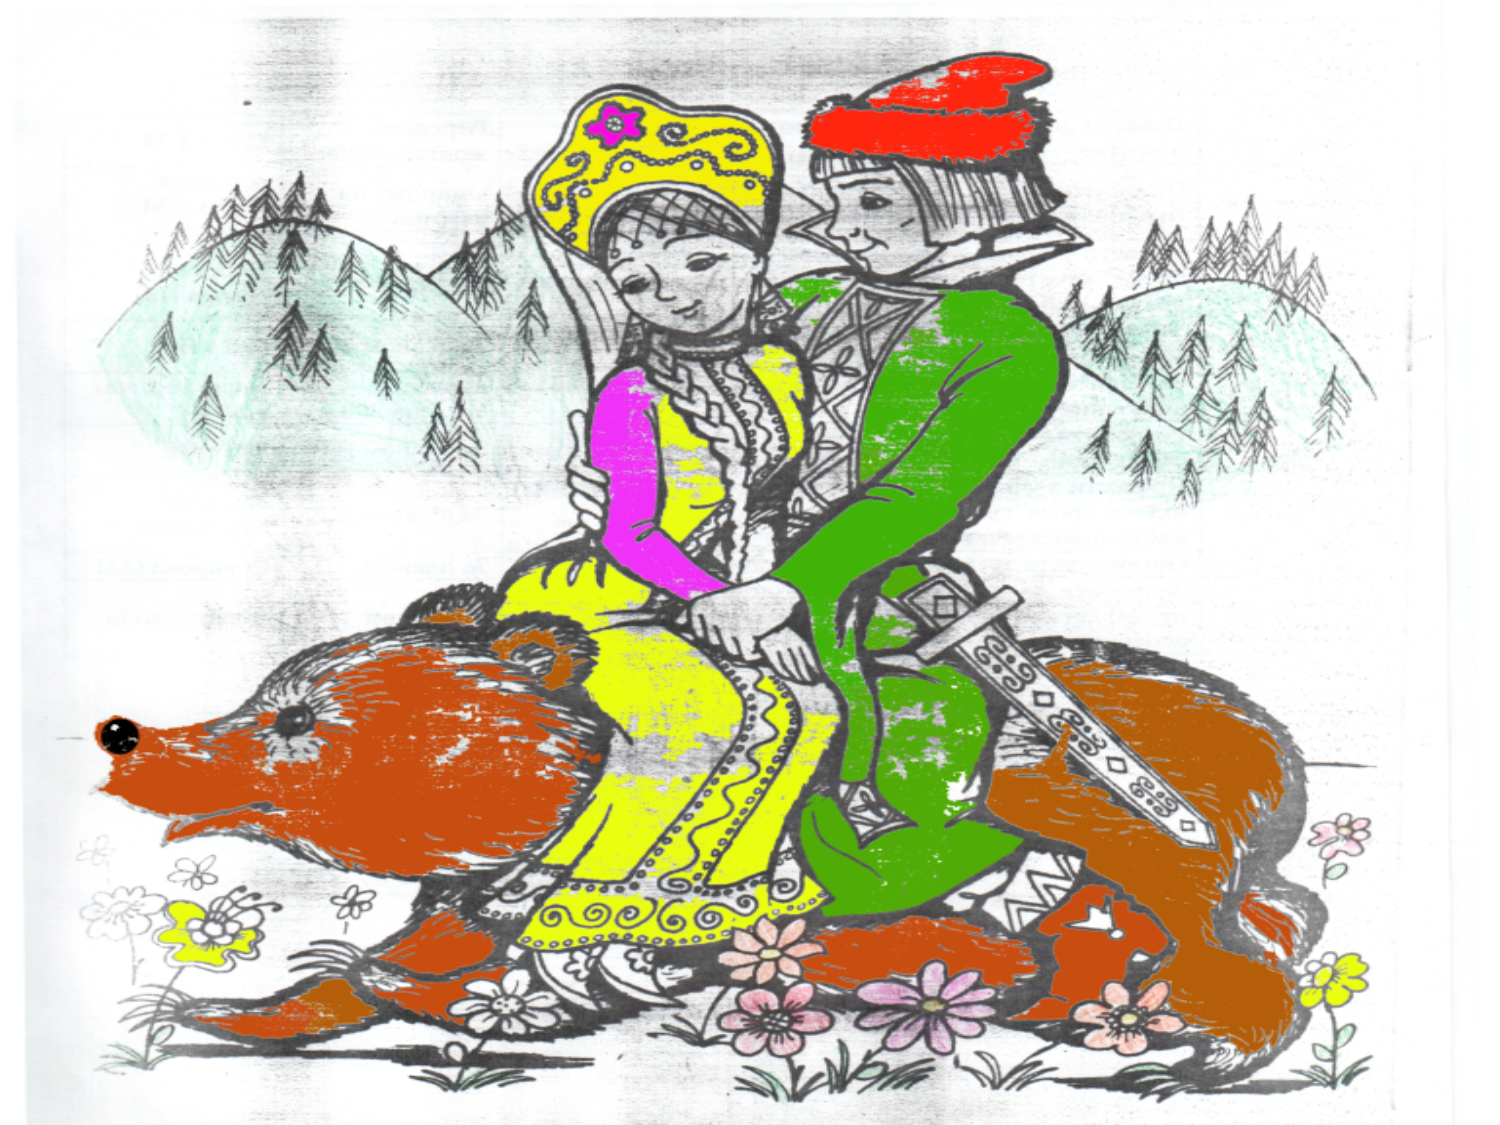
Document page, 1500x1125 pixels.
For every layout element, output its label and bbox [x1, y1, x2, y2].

list [0, 0, 1500, 1125]
